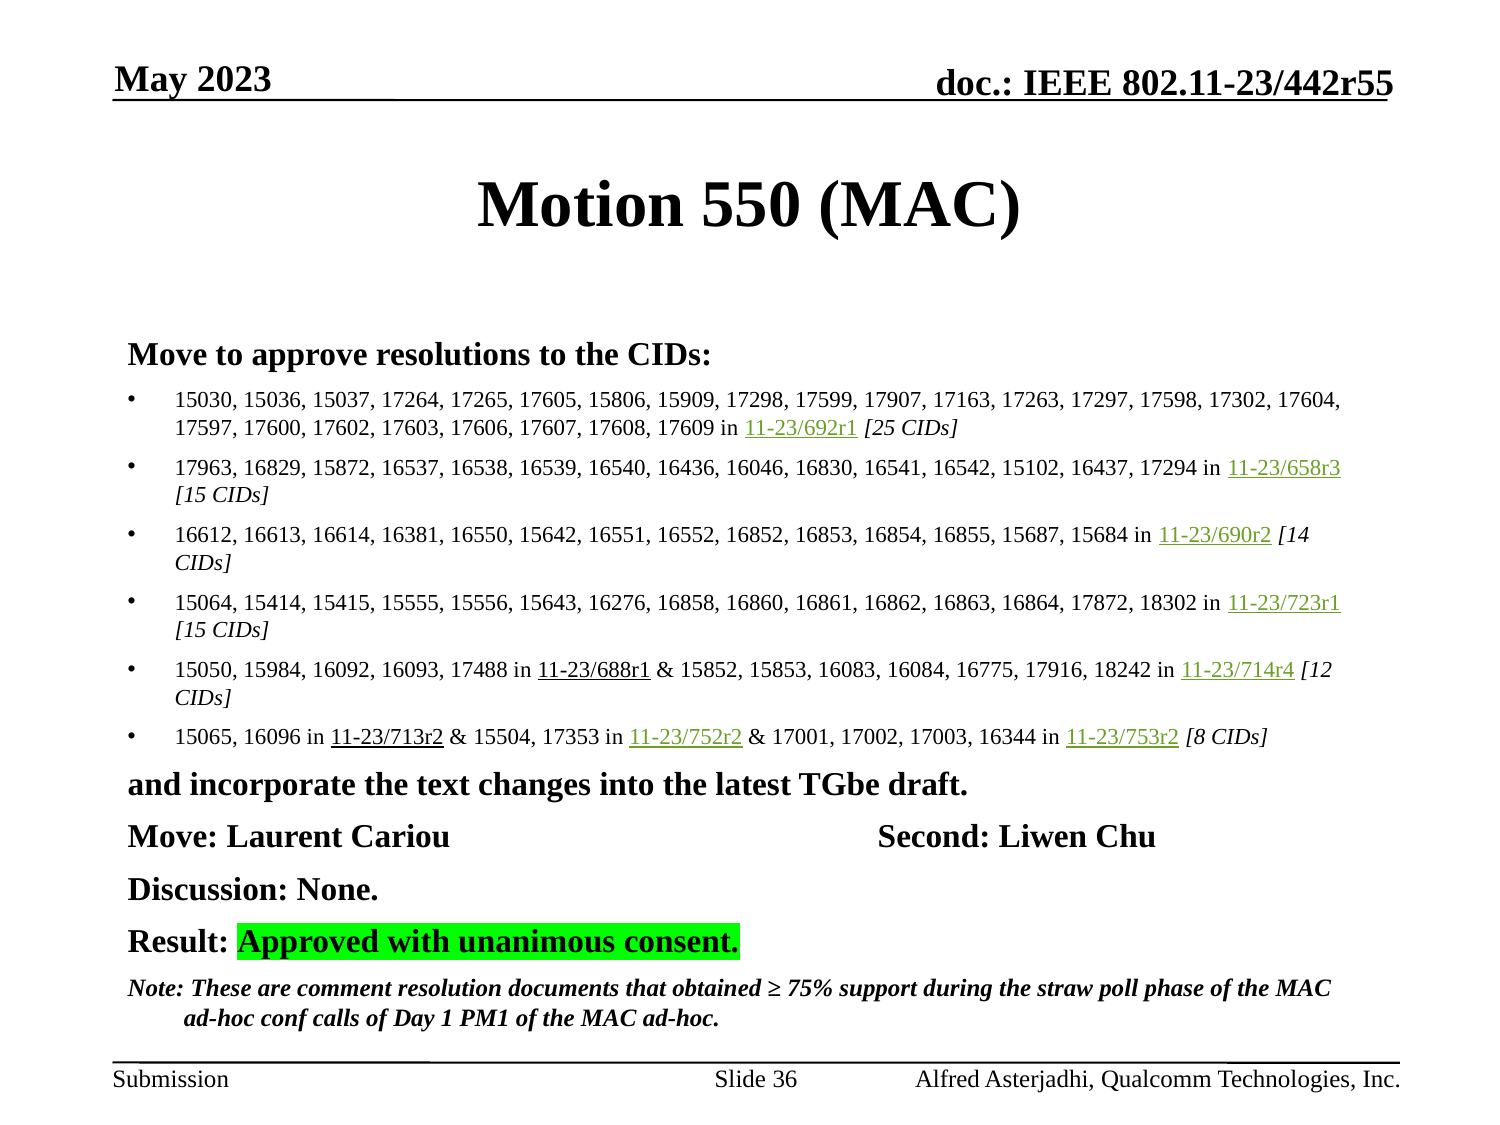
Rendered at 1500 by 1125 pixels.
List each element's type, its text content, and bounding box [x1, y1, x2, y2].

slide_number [114, 54, 423, 100]
title Motion 550 (MAC) [112, 112, 1388, 288]
list Move to approve resolutions to the CIDs: 15030, 15036, 15037, 17264, 17265, 17605, 15806, 15909, 17298, 17599, 17907, 17163, 17263, 17297, 17598, 17302, 17604, 17597, 17600, 17602, 17603, 17606, 17607, 17608, 17609 in 11-23/692r1 [25 CIDs] 17963, 16829, 15872, 16537, 16538, 16539, 16540, 16436, 16046, 16830, 16541, 16542, 15102, 16437, 17294 in 11-23/658r3 [15 CIDs] 16612, 16613, 16614, 16381, 16550, 15642, 16551, 16552, 16852, 16853, 16854, 16855, 15687, 15684 in 11-23/690r2 [14 CIDs] 15064, 15414, 15415, 15555, 15556, 15643, 16276, 16858, 16860, 16861, 16862, 16863, 16864, 17872, 18302 in 11-23/723r1 [15 CIDs] 15050, 15984, 16092, 16093, 17488 in 11-23/688r1 & 15852, 15853, 16083, 16084, 16775, 17916, 18242 in 11-23/714r4 [12 CIDs] 15065, 16096 in 11-23/713r2 & 15504, 17353 in 11-23/752r2 & 17001, 17002, 17003, 16344 in 11-23/753r2 [8 CIDs] and incorporate the text changes into the latest TGbe draft. Move: Laurent Cariou Second: Liwen Chu Discussion: None. Result: Approved with unanimous consent. Note: These are comment resolution documents that obtained ≥ 75% support during the straw poll phase of the MAC ad-hoc conf calls of Day 1 PM1 of the MAC ad-hoc. [112, 324, 1388, 1063]
slide_number Slide 36 [712, 1061, 800, 1123]
footer Alfred Asterjadhi, Qualcomm Technologies, Inc. [878, 1061, 1402, 1093]
